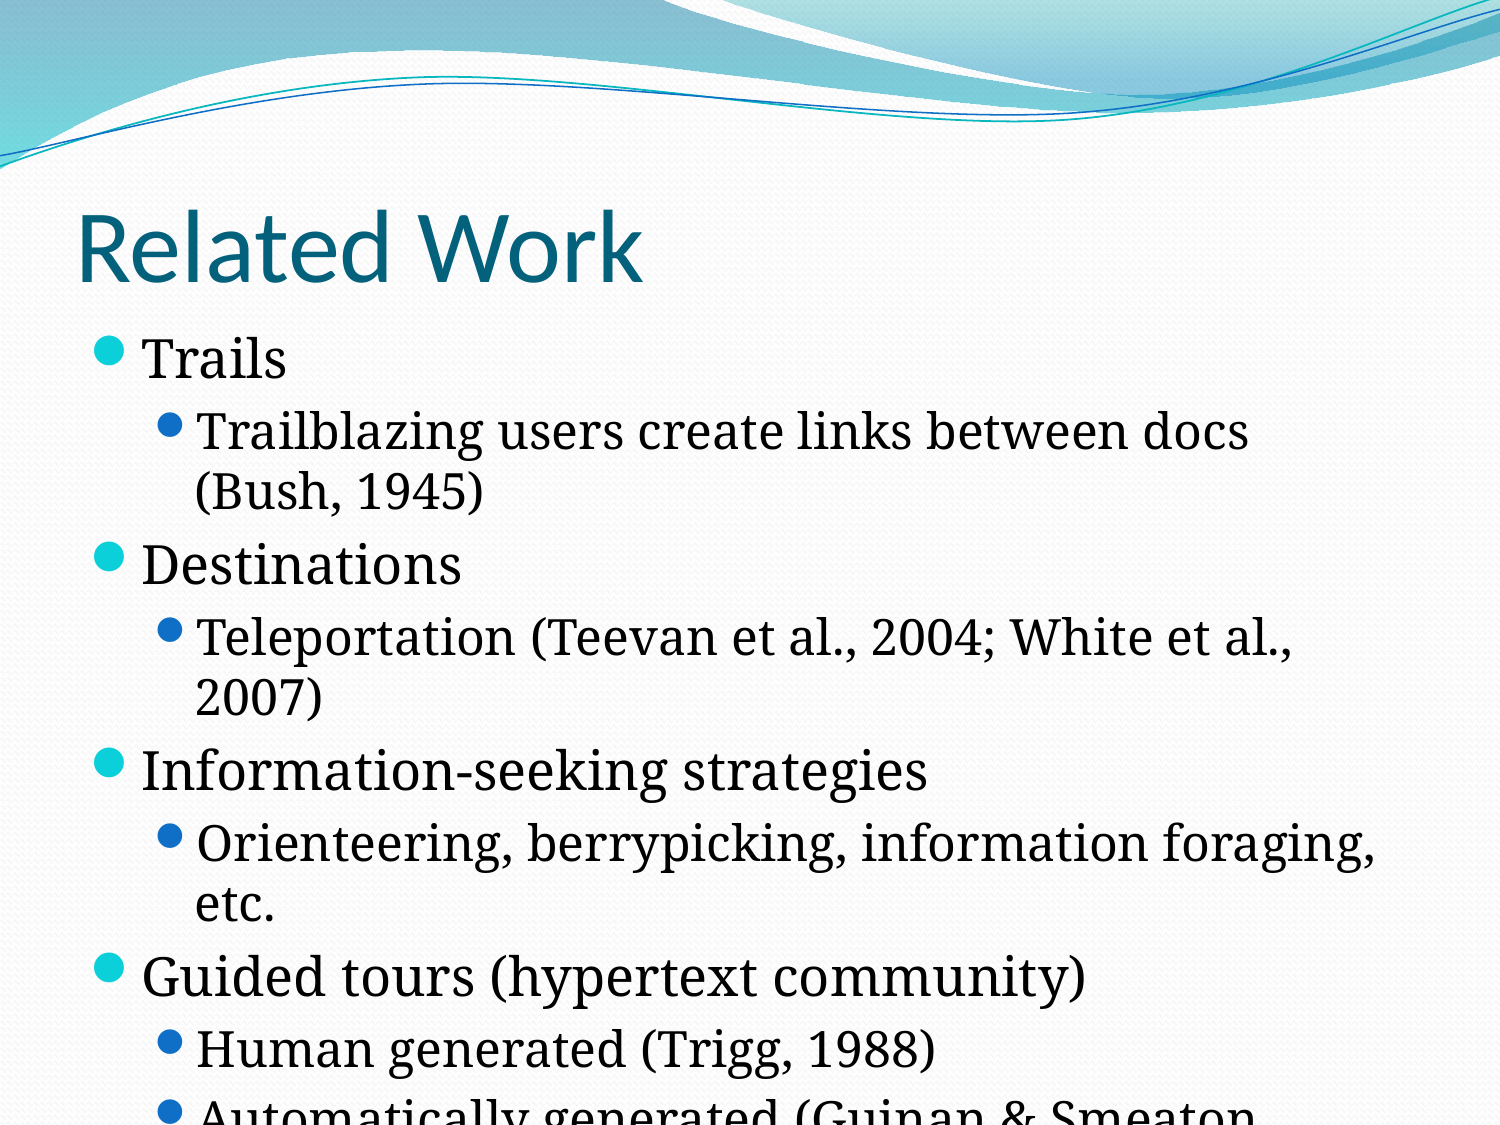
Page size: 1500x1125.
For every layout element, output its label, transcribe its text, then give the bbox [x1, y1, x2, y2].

list Trails Trailblazing users create links between docs (Bush, 1945) Destinations Teleportation (Teevan et al., 2004; White et al., 2007) Information-seeking strategies Orienteering, berrypicking, information foraging, etc. Guided tours (hypertext community) Human generated (Trigg, 1988) Automatically generated (Guinan & Smeaton, 1993) [75, 317, 1425, 1038]
title Related Work [75, 115, 1425, 303]
